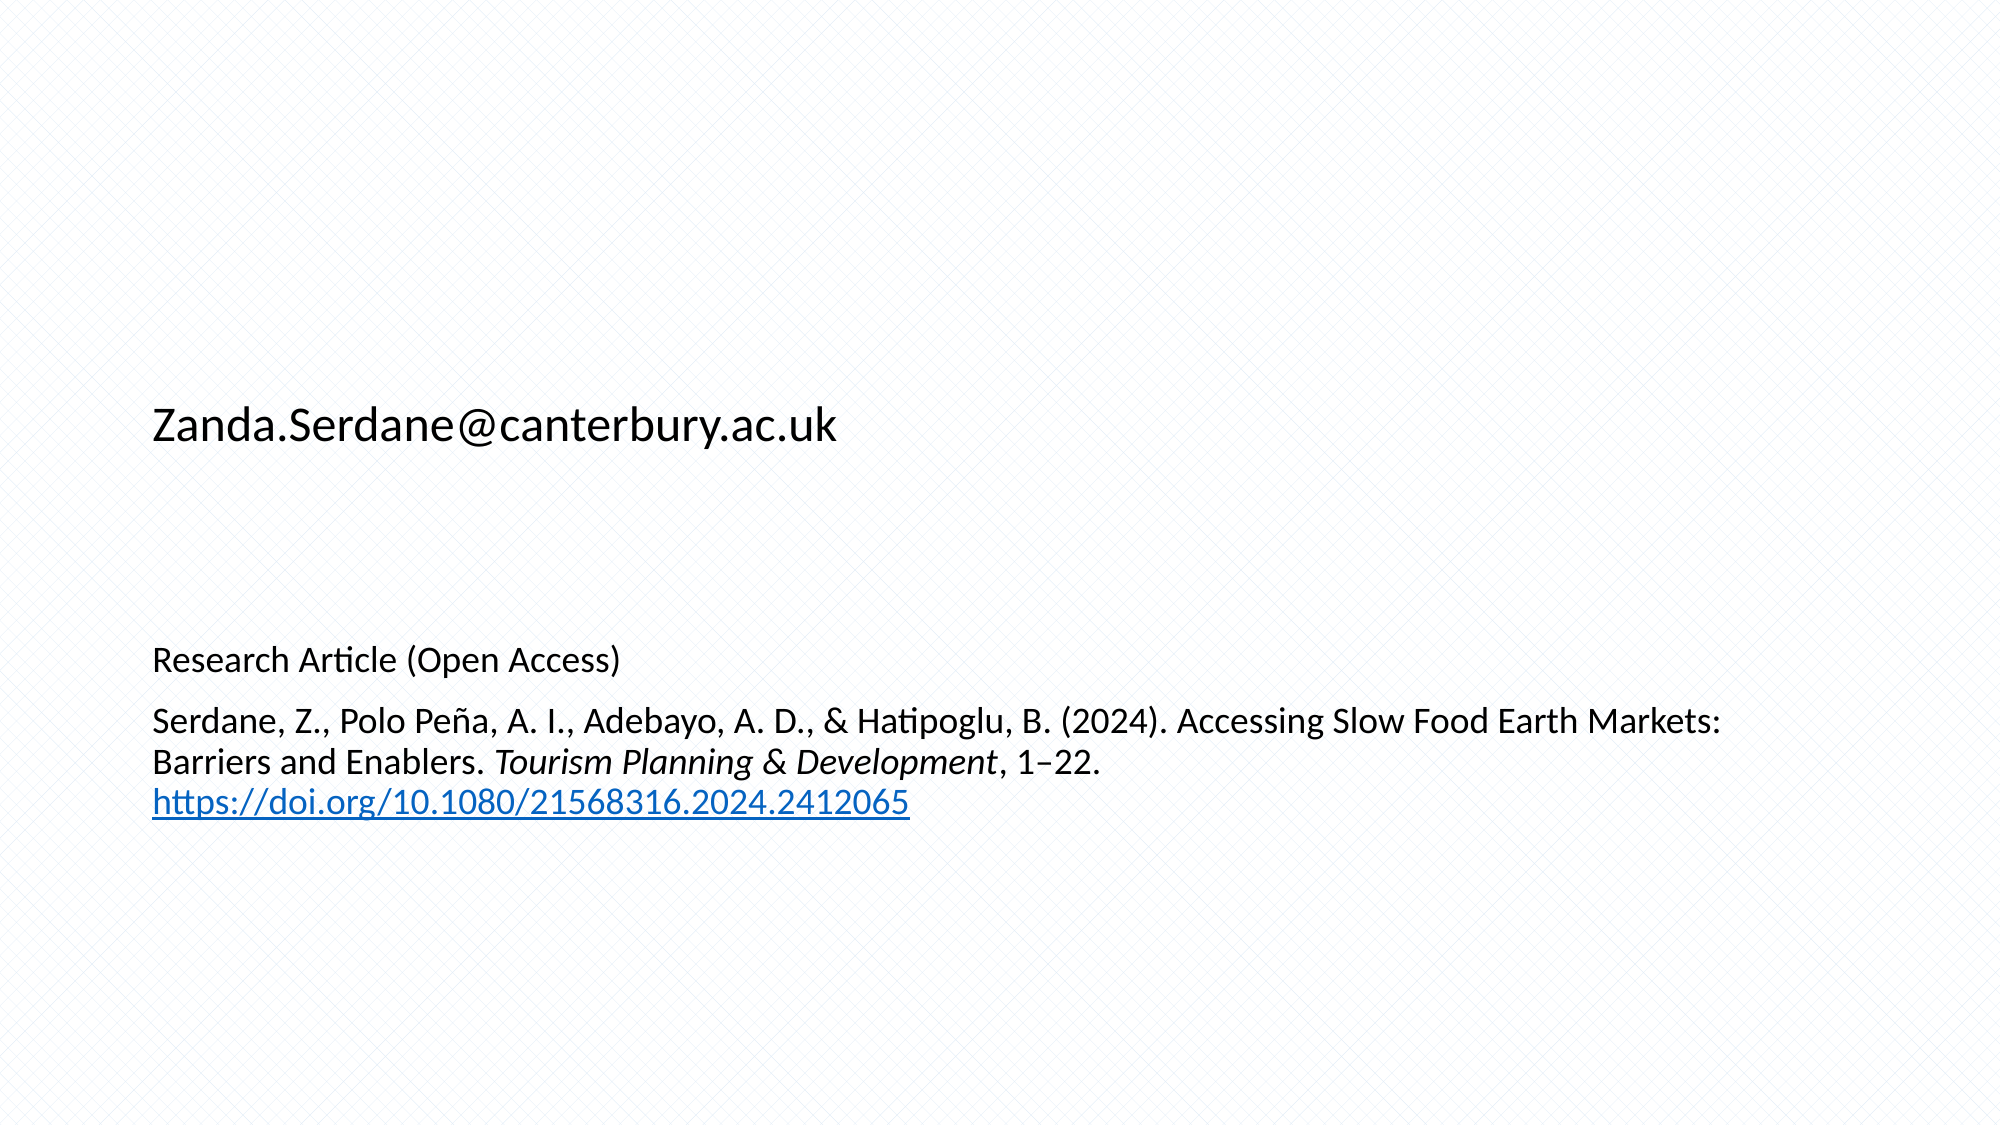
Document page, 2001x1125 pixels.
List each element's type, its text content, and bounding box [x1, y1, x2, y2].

list Zanda.Serdane@canterbury.ac.uk Research Article (Open Access) Serdane, Z., Polo Peña, A. I., Adebayo, A. D., & Hatipoglu, B. (2024). Accessing Slow Food Earth Markets: Barriers and Enablers. Tourism Planning & Development, 1–22. https://doi.org/10.1080/21568316.2024.2412065 [137, 299, 1863, 1014]
